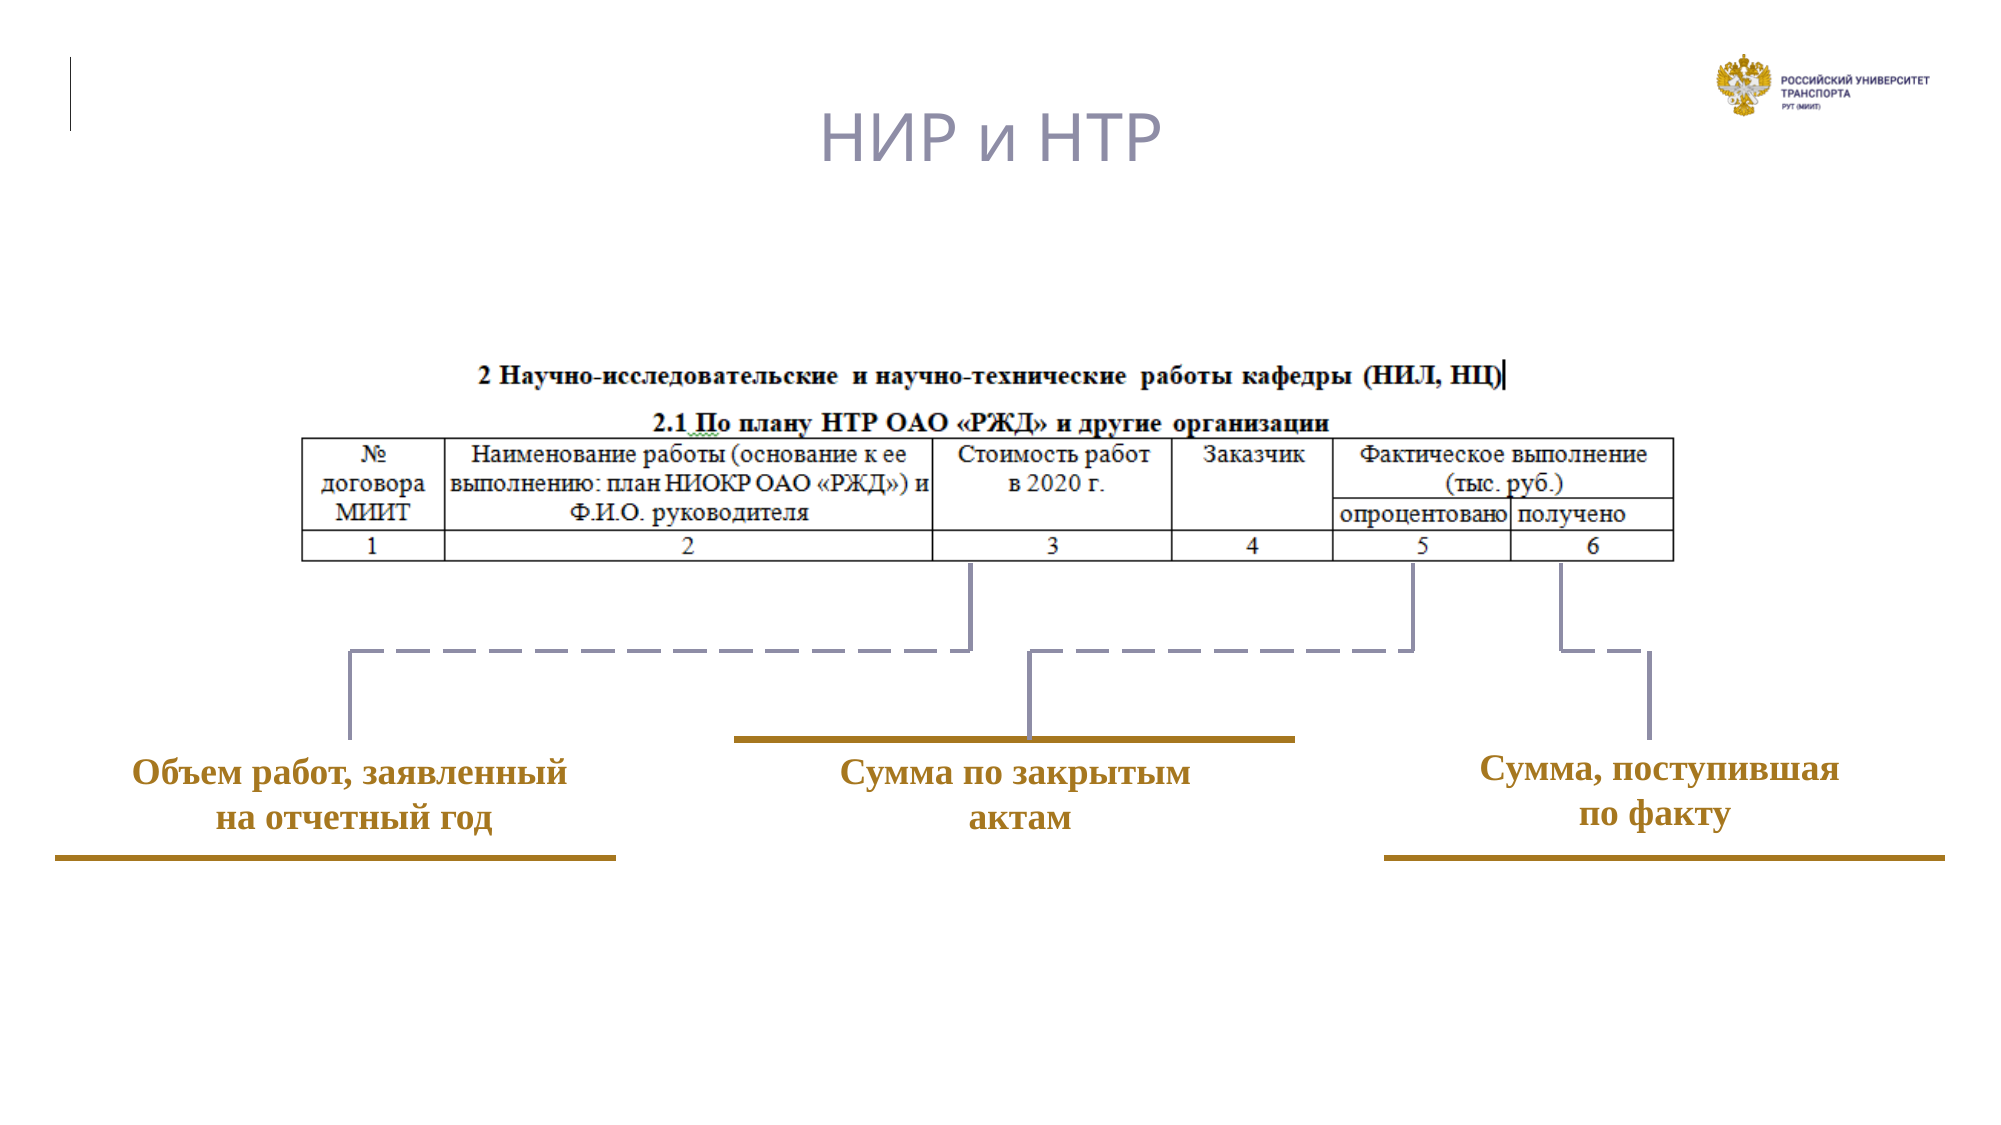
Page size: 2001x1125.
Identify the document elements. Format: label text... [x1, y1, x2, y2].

title НИР и НТР [184, 70, 1798, 209]
picture [291, 355, 1694, 582]
picture [1716, 54, 1930, 117]
text_box Сумма, поступившая по факту [1442, 735, 1877, 841]
text_box Сумма по закрытым актам [824, 743, 1216, 845]
text_box Объем работ, заявленный на отчетный год [116, 739, 593, 845]
